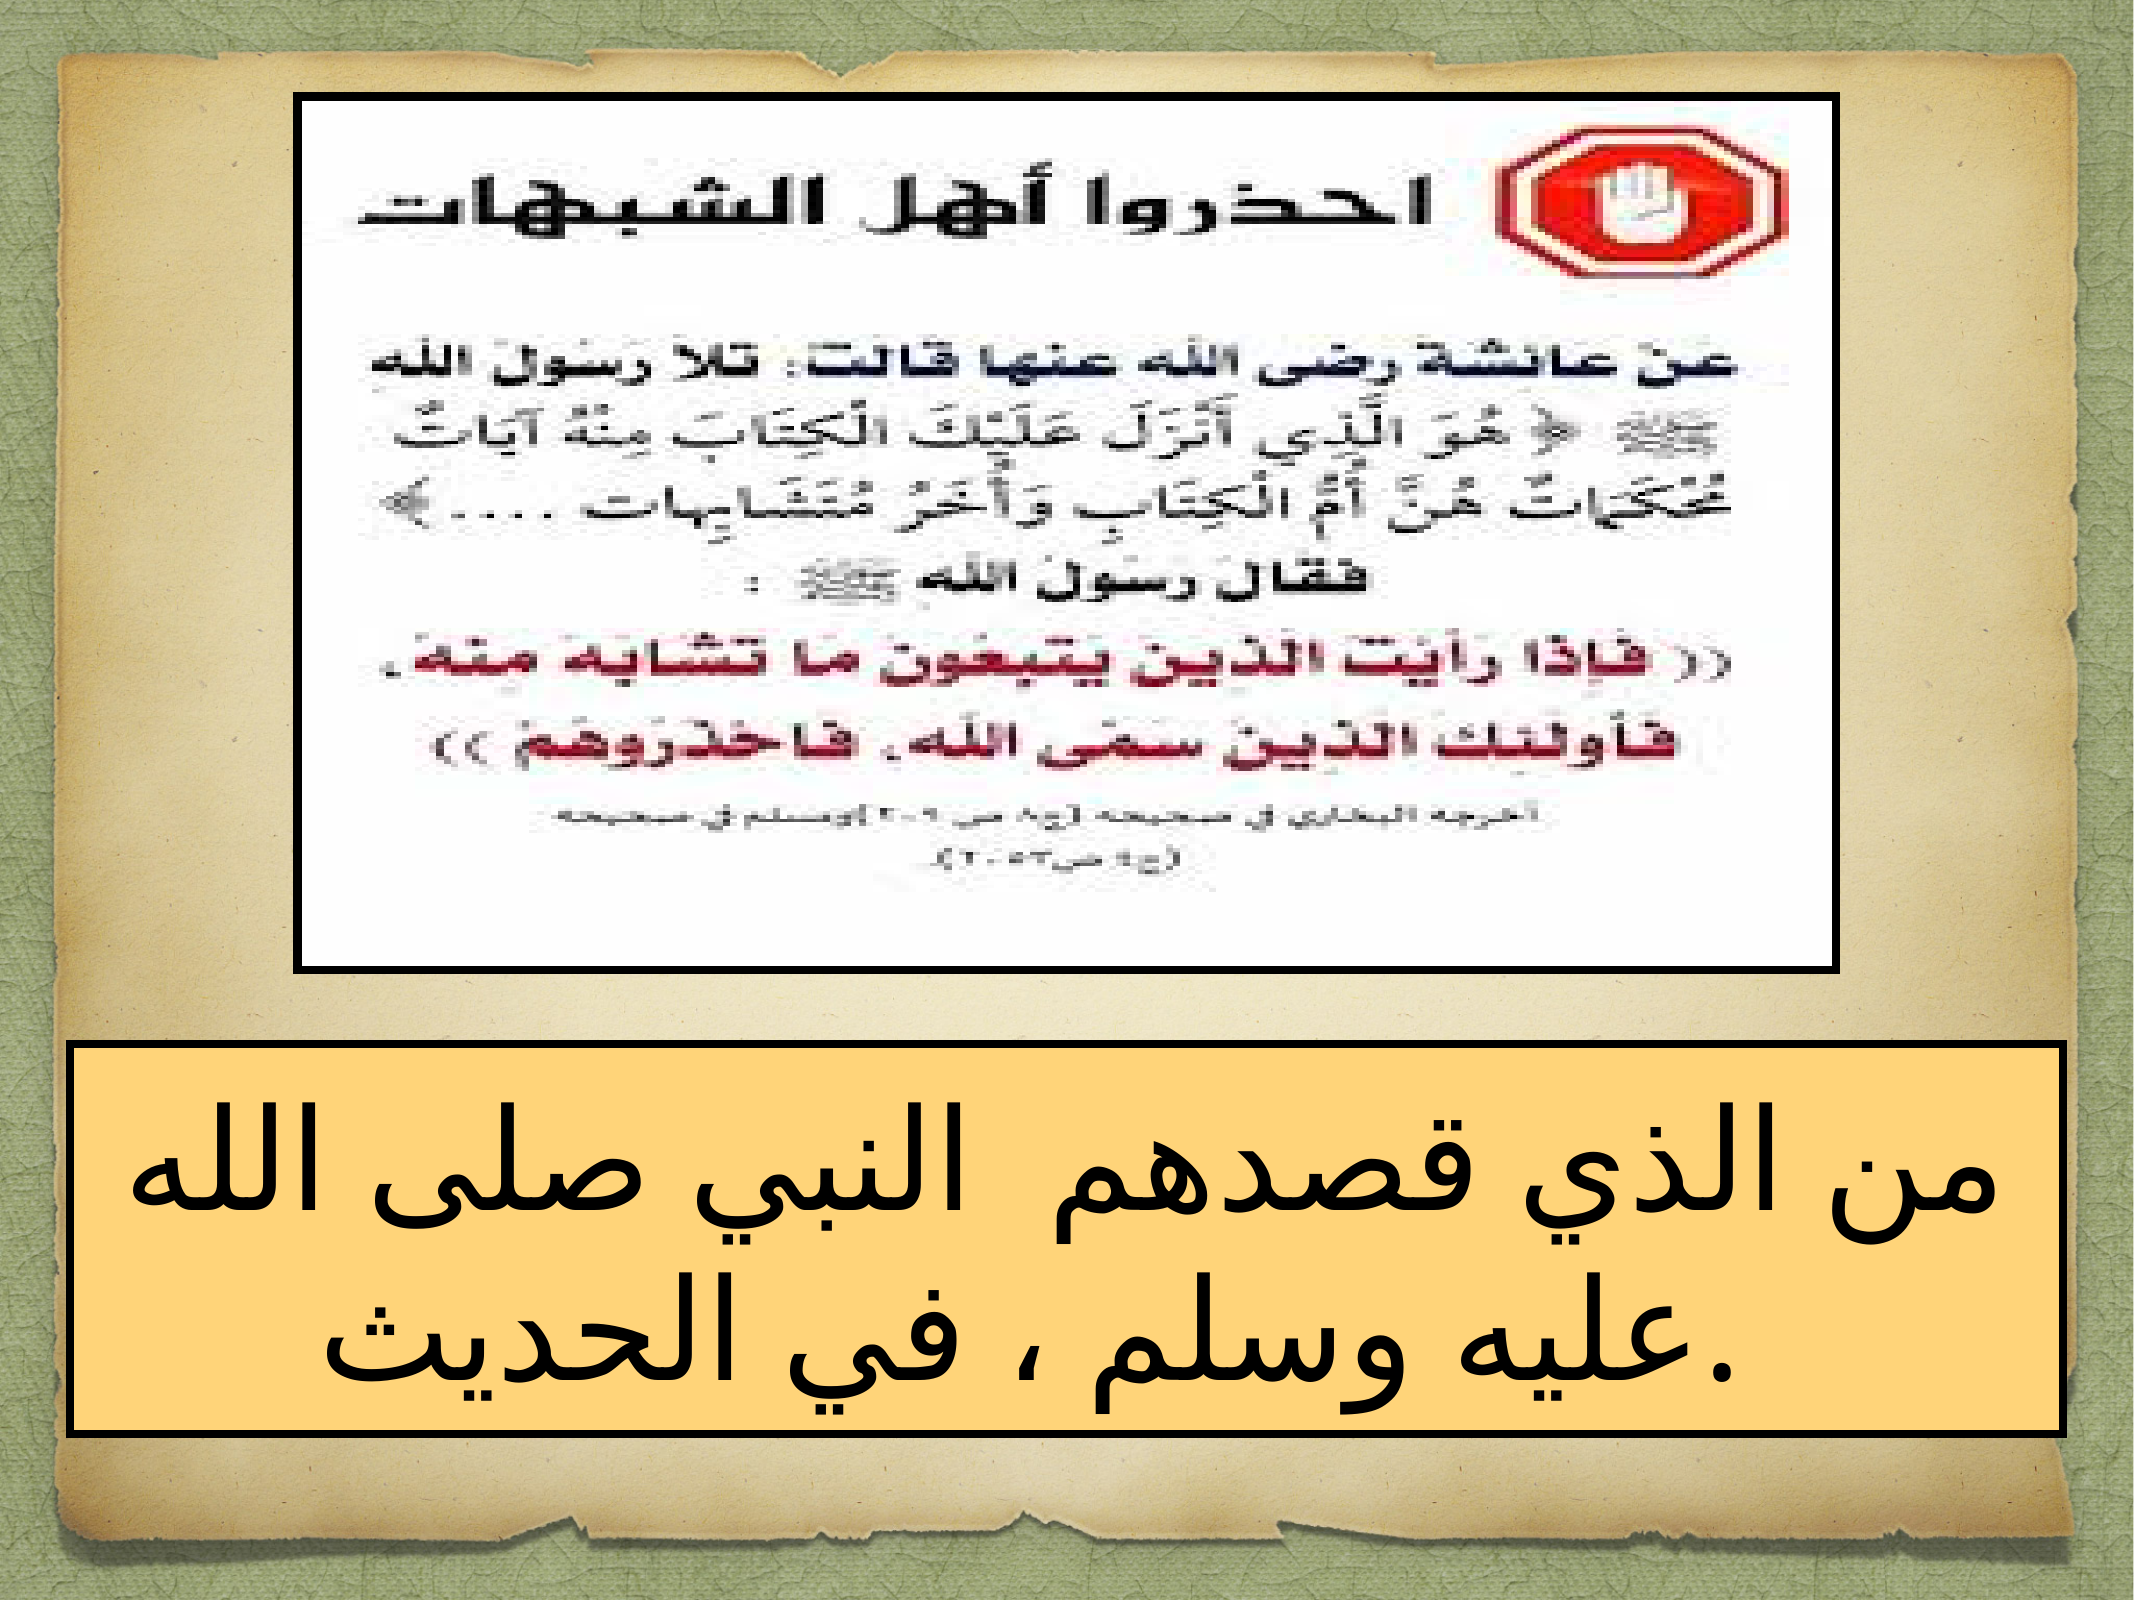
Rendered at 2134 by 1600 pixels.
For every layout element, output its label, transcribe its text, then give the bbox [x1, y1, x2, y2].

text_box من الذي قصدهم النبي صلى الله عليه وسلم ، في الحديث. [69, 1043, 2064, 1435]
picture [0, 0, 2134, 1600]
